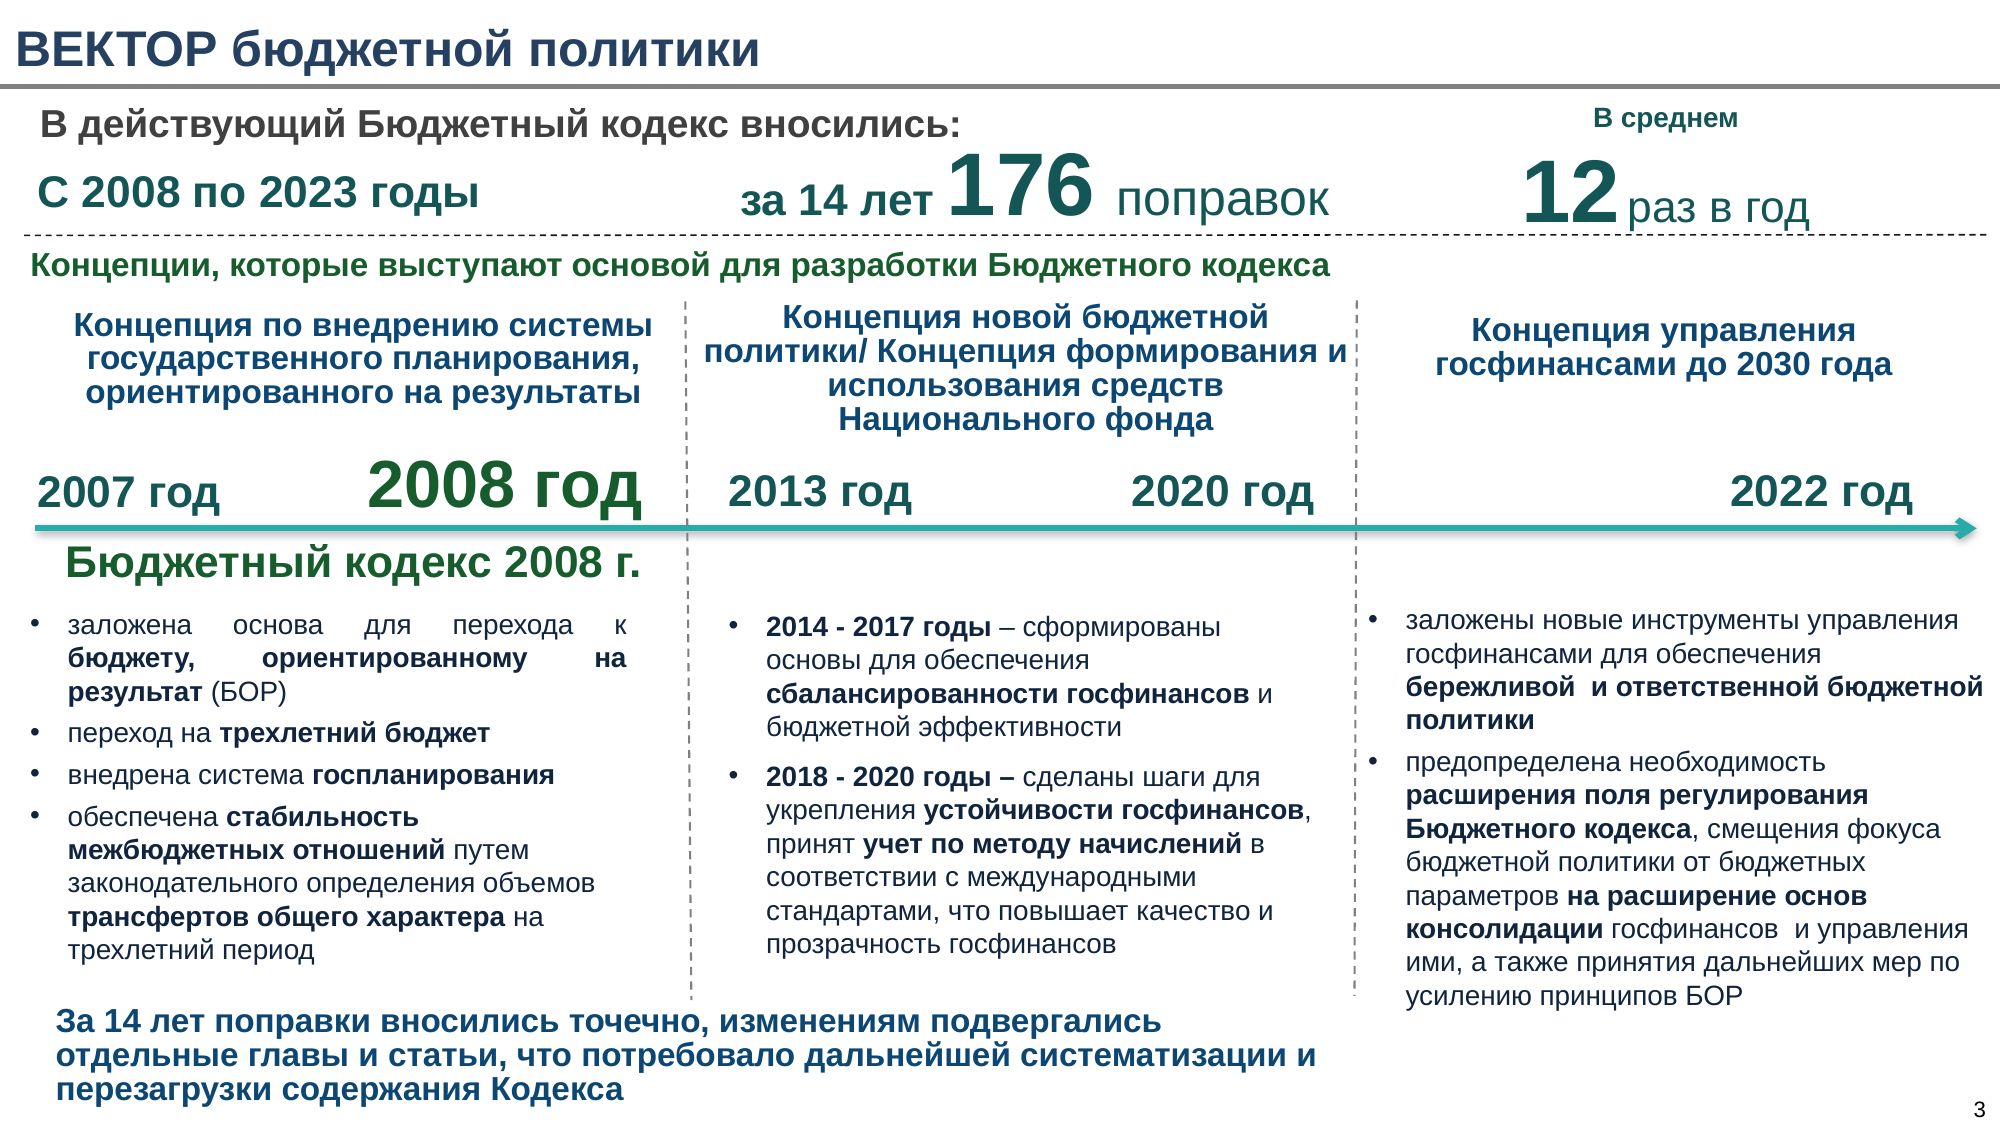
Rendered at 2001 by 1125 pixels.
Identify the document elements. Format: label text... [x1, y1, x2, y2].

text_box за 14 лет 176 поправок [740, 134, 1371, 233]
text_box В действующий Бюджетный кодекс вносились: [39, 98, 1115, 145]
text_box С 2008 по 2023 годы [37, 163, 577, 217]
text_box За 14 лет поправки вносились точечно, изменениям подвергались отдельные главы и статьи, что потребовало дальнейшей систематизации и перезагрузки содержания Кодекса [35, 1033, 1349, 1117]
text_box ВЕКТОР бюджетной политики [15, 16, 1805, 77]
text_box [15, 241, 2000, 1023]
text_box В среднем 12 раз в год [1389, 98, 1943, 233]
